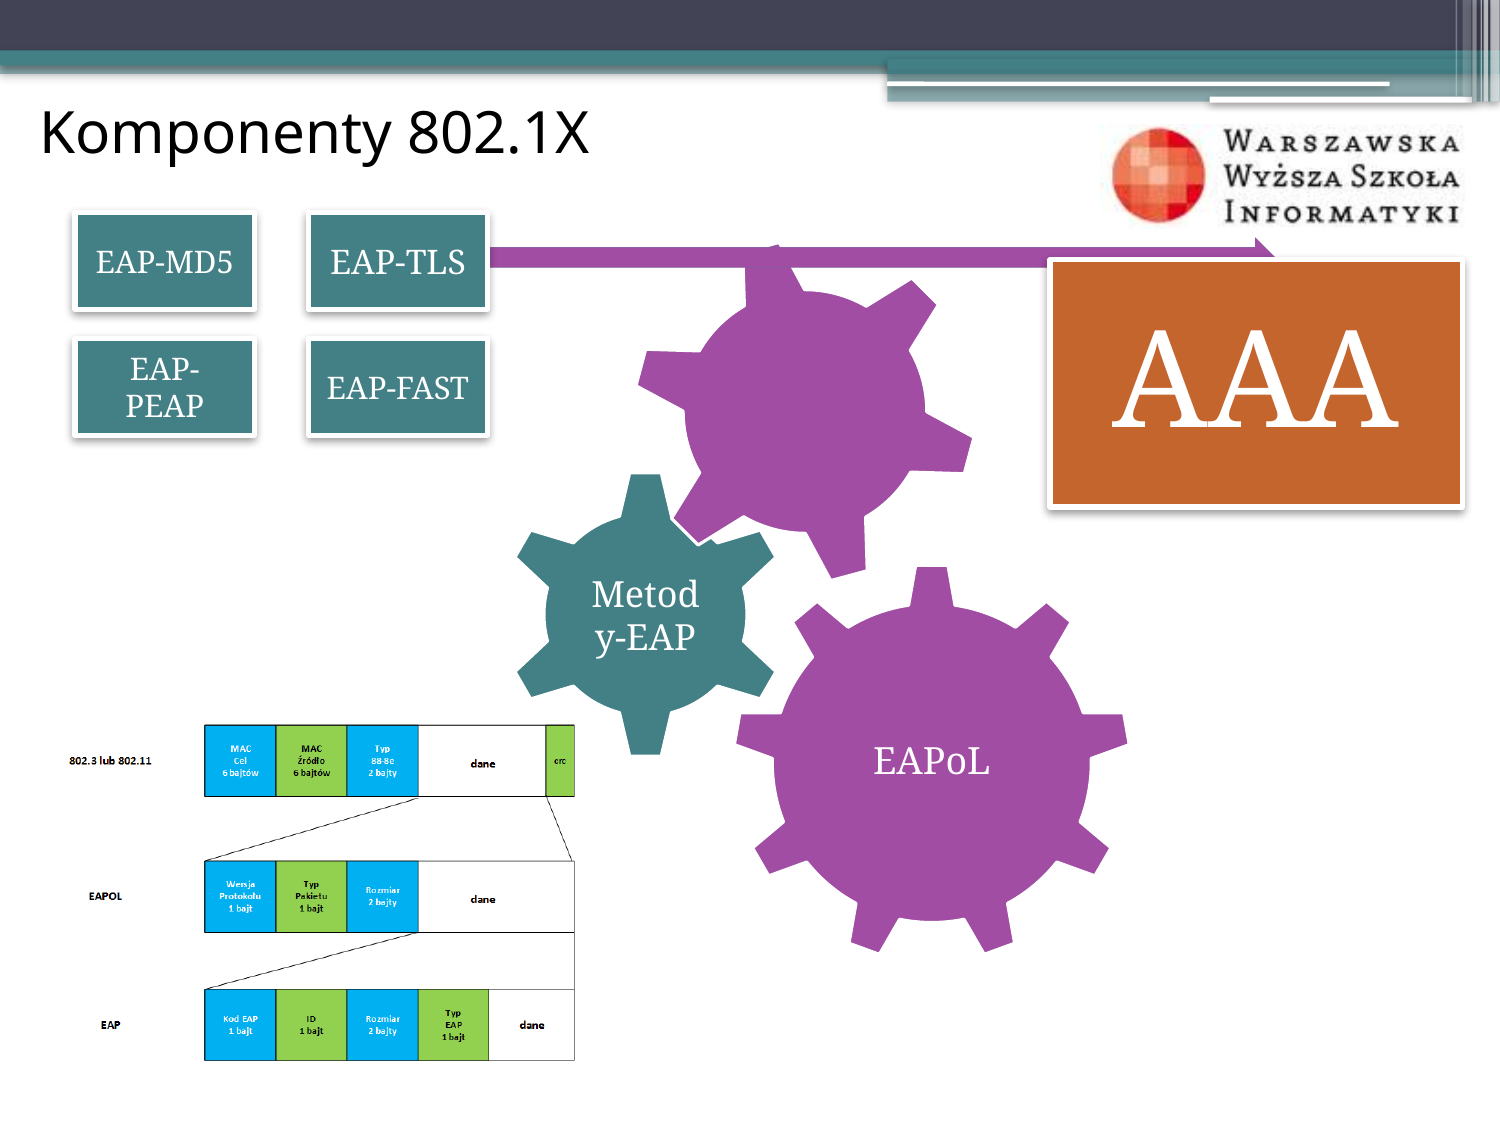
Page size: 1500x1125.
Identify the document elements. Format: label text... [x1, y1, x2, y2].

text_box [262, 237, 1276, 963]
picture [62, 724, 576, 1061]
picture [1099, 124, 1467, 229]
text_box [74, 212, 488, 471]
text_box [1049, 253, 1463, 513]
text_box Komponenty 802.1X [24, 87, 838, 173]
